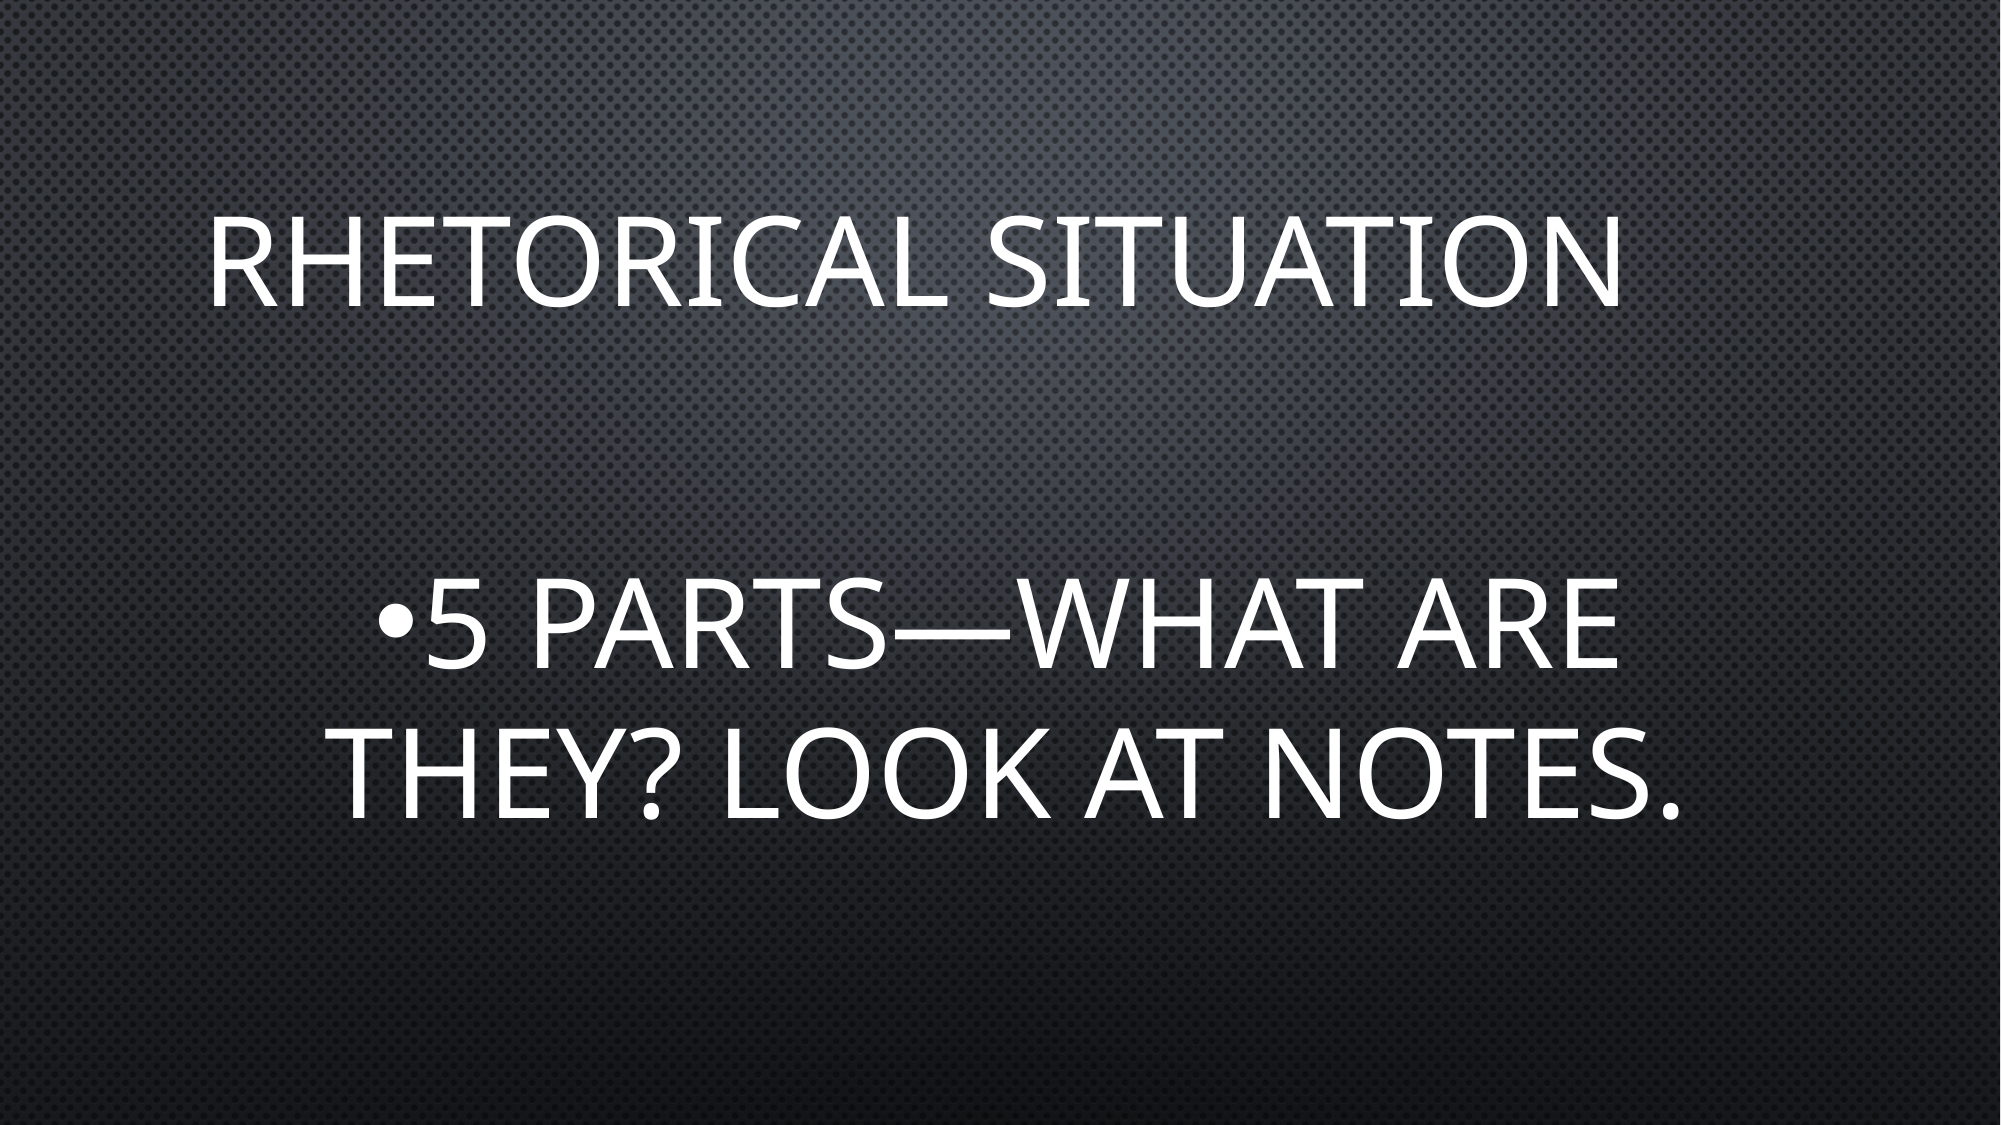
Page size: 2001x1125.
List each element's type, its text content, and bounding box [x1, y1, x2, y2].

title Rhetorical Situation [187, 99, 1813, 413]
list 5 Parts—what are they? Look at notes. [187, 437, 1813, 950]
